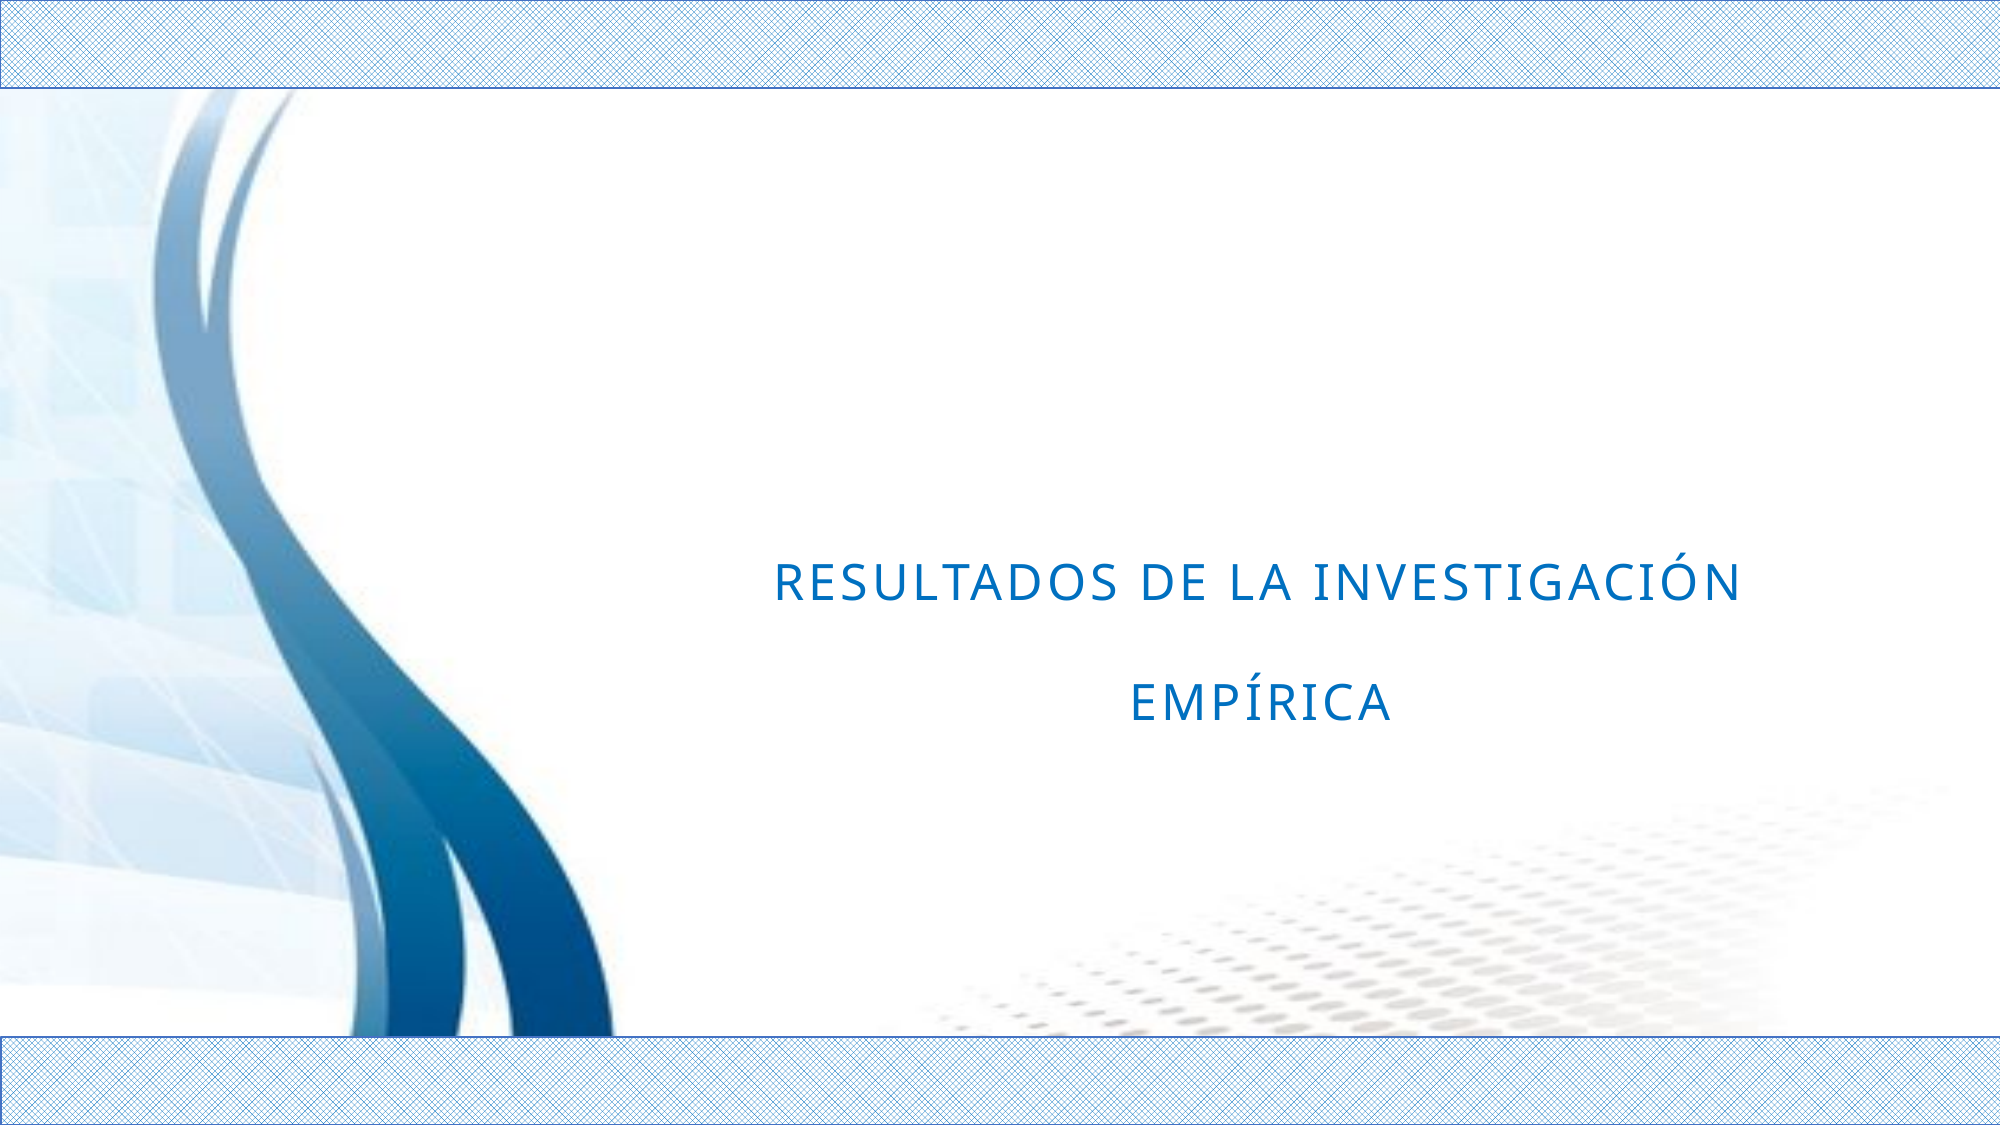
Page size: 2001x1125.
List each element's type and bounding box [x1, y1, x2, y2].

picture [0, 17, 2000, 1108]
text_box [0, 0, 2000, 80]
text_box [0, 1038, 2000, 1125]
